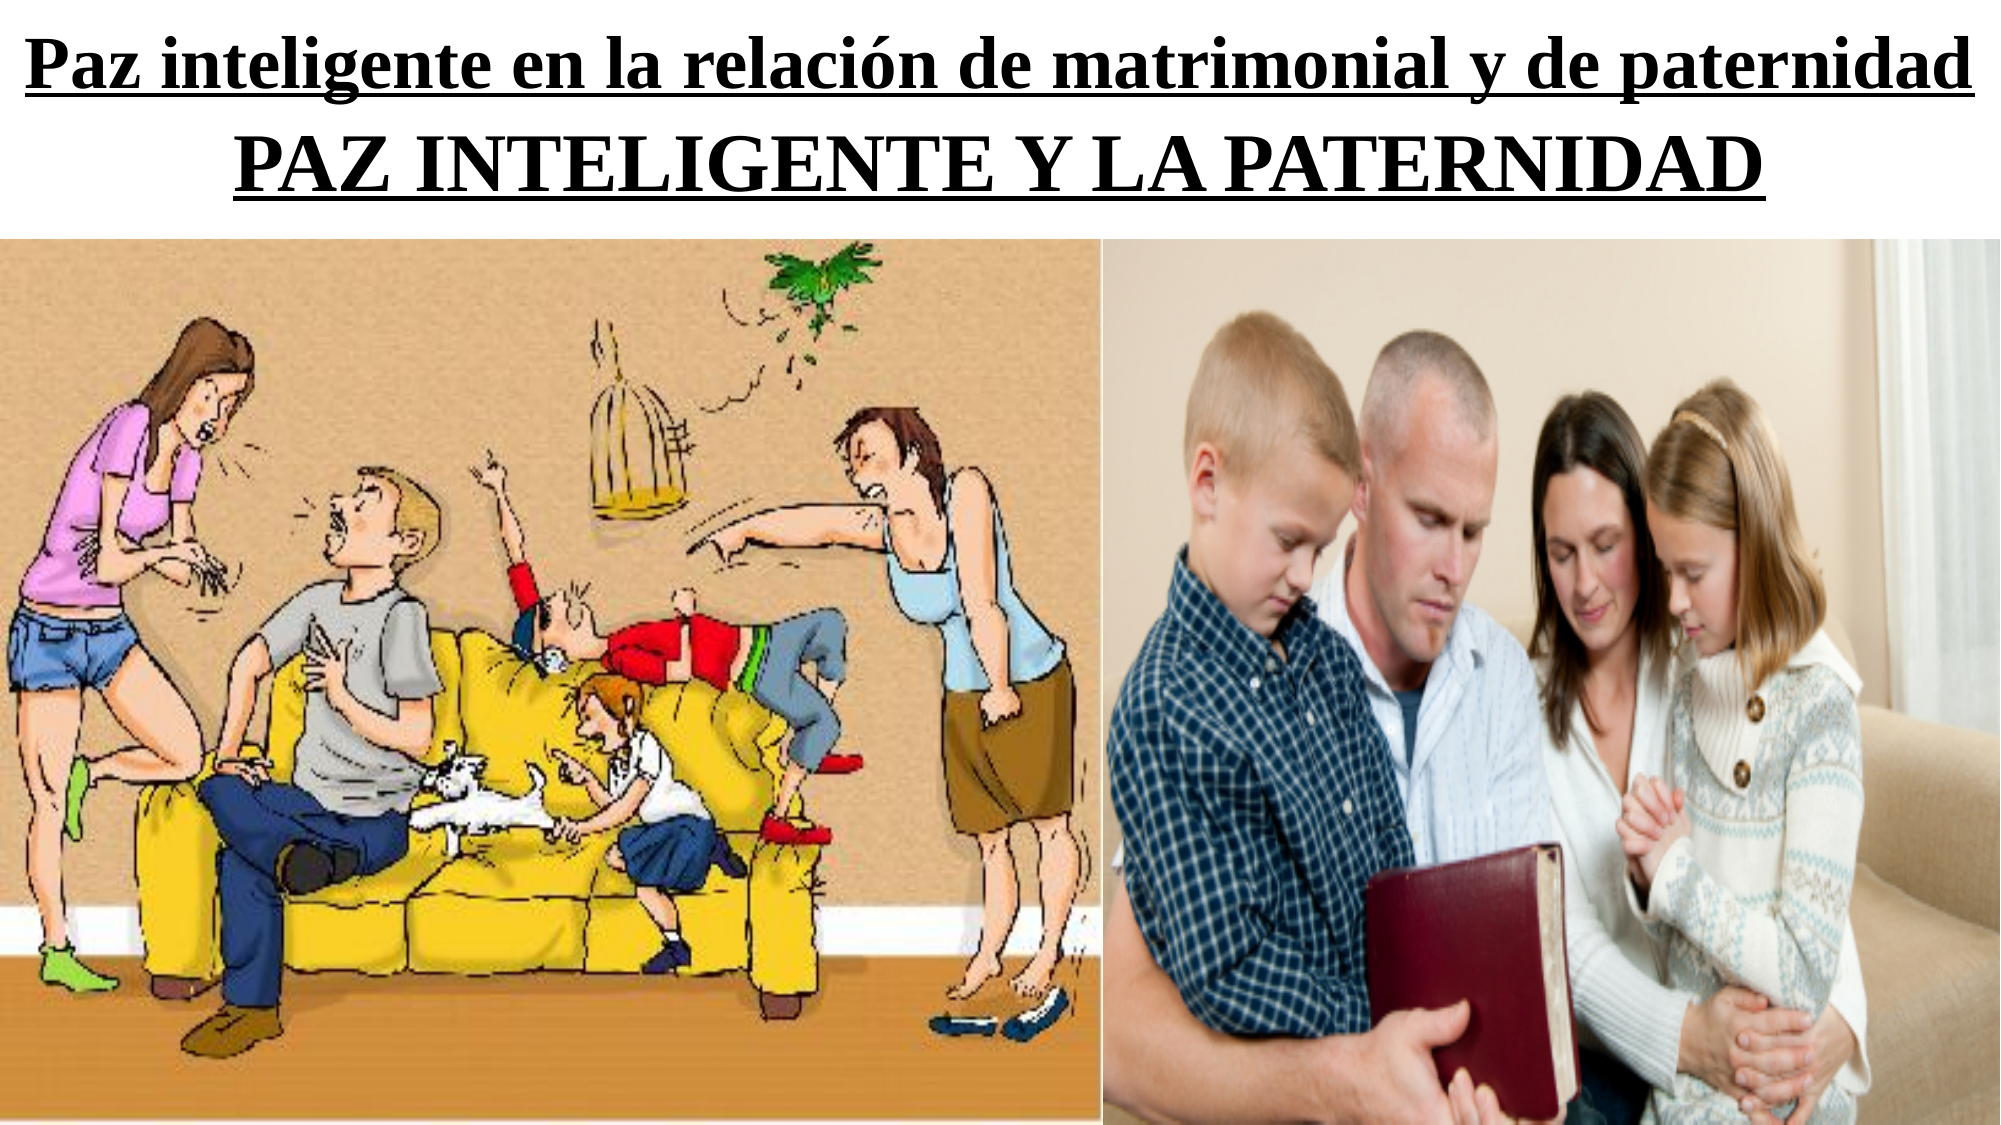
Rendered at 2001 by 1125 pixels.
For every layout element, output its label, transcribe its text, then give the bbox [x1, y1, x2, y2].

subtitle PAZ INTELIGENTE Y LA PATERNIDAD [0, 112, 2000, 237]
title Paz inteligente en la relación de matrimonial y de paternidad [0, 0, 2000, 112]
picture [0, 239, 2000, 1125]
